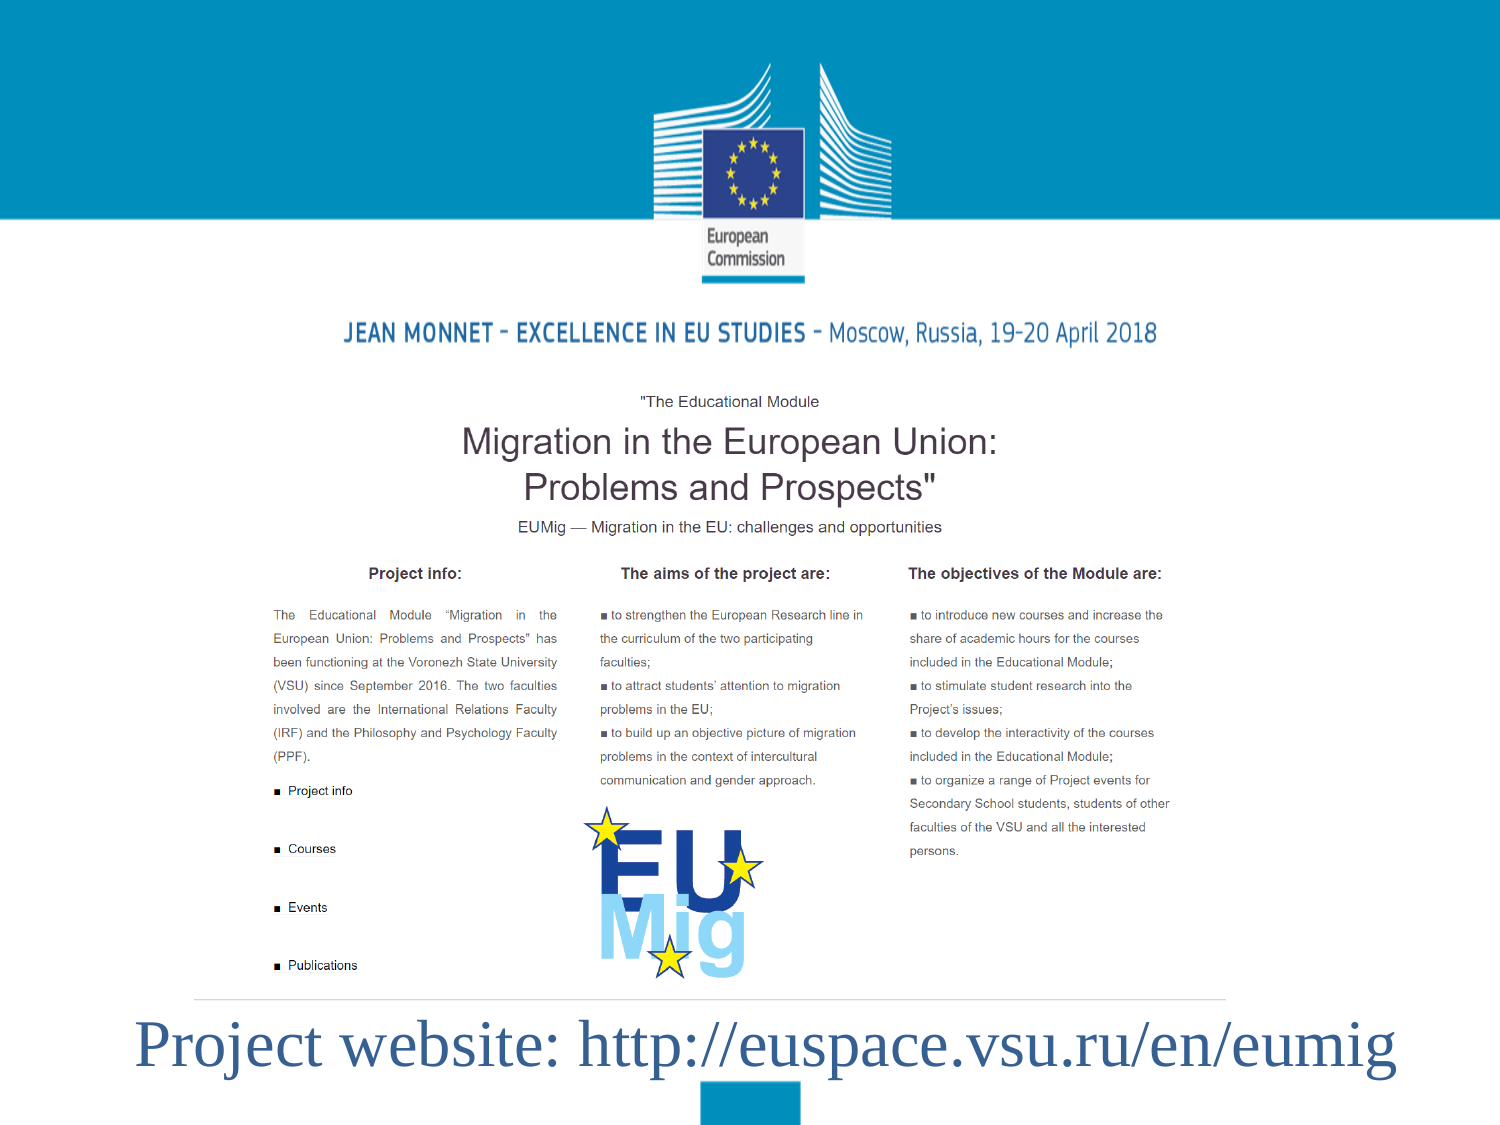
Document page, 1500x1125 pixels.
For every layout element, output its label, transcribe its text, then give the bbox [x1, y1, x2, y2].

picture [820, 164, 891, 195]
picture [820, 177, 891, 201]
picture [820, 152, 891, 189]
picture [820, 140, 891, 182]
picture [0, 77, 1500, 1125]
picture [820, 64, 891, 162]
picture [820, 190, 891, 208]
picture [820, 202, 891, 214]
picture [820, 115, 891, 175]
title Project website: http://euspace.vsu.ru/en/eumig [76, 987, 1459, 1093]
